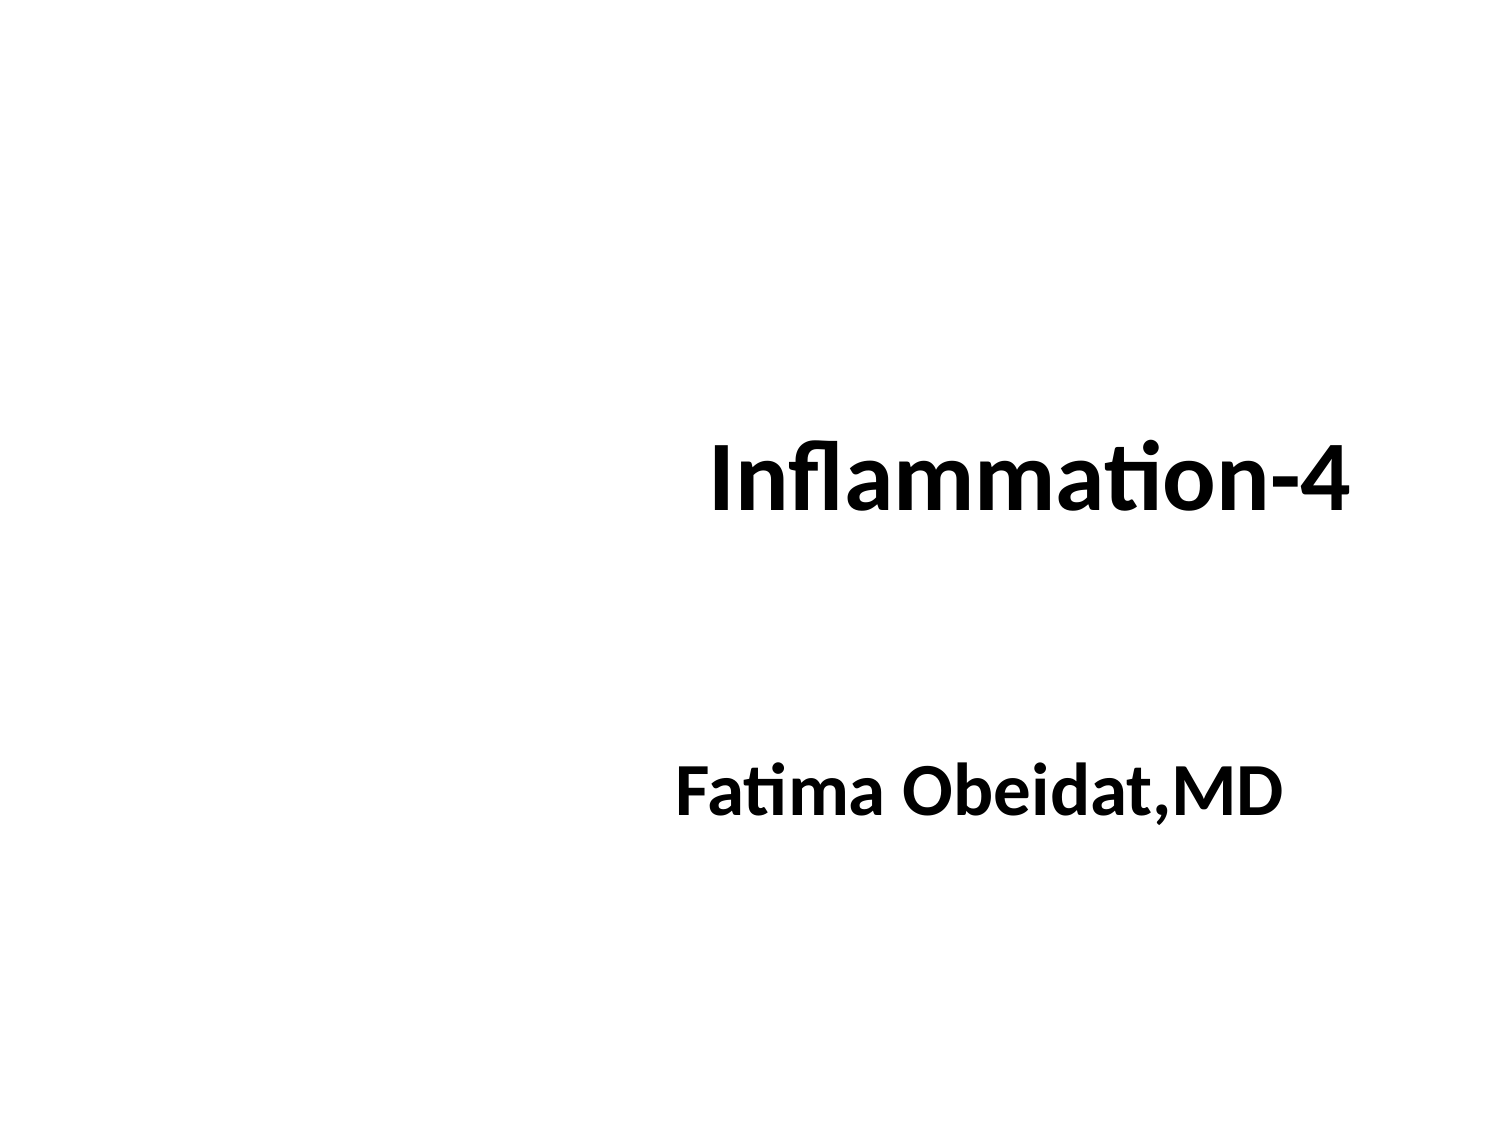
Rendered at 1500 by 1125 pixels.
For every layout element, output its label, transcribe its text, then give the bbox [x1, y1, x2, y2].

title Inflammation-4 [112, 349, 1388, 591]
subtitle Fatima Obeidat,MD [62, 637, 1300, 925]
